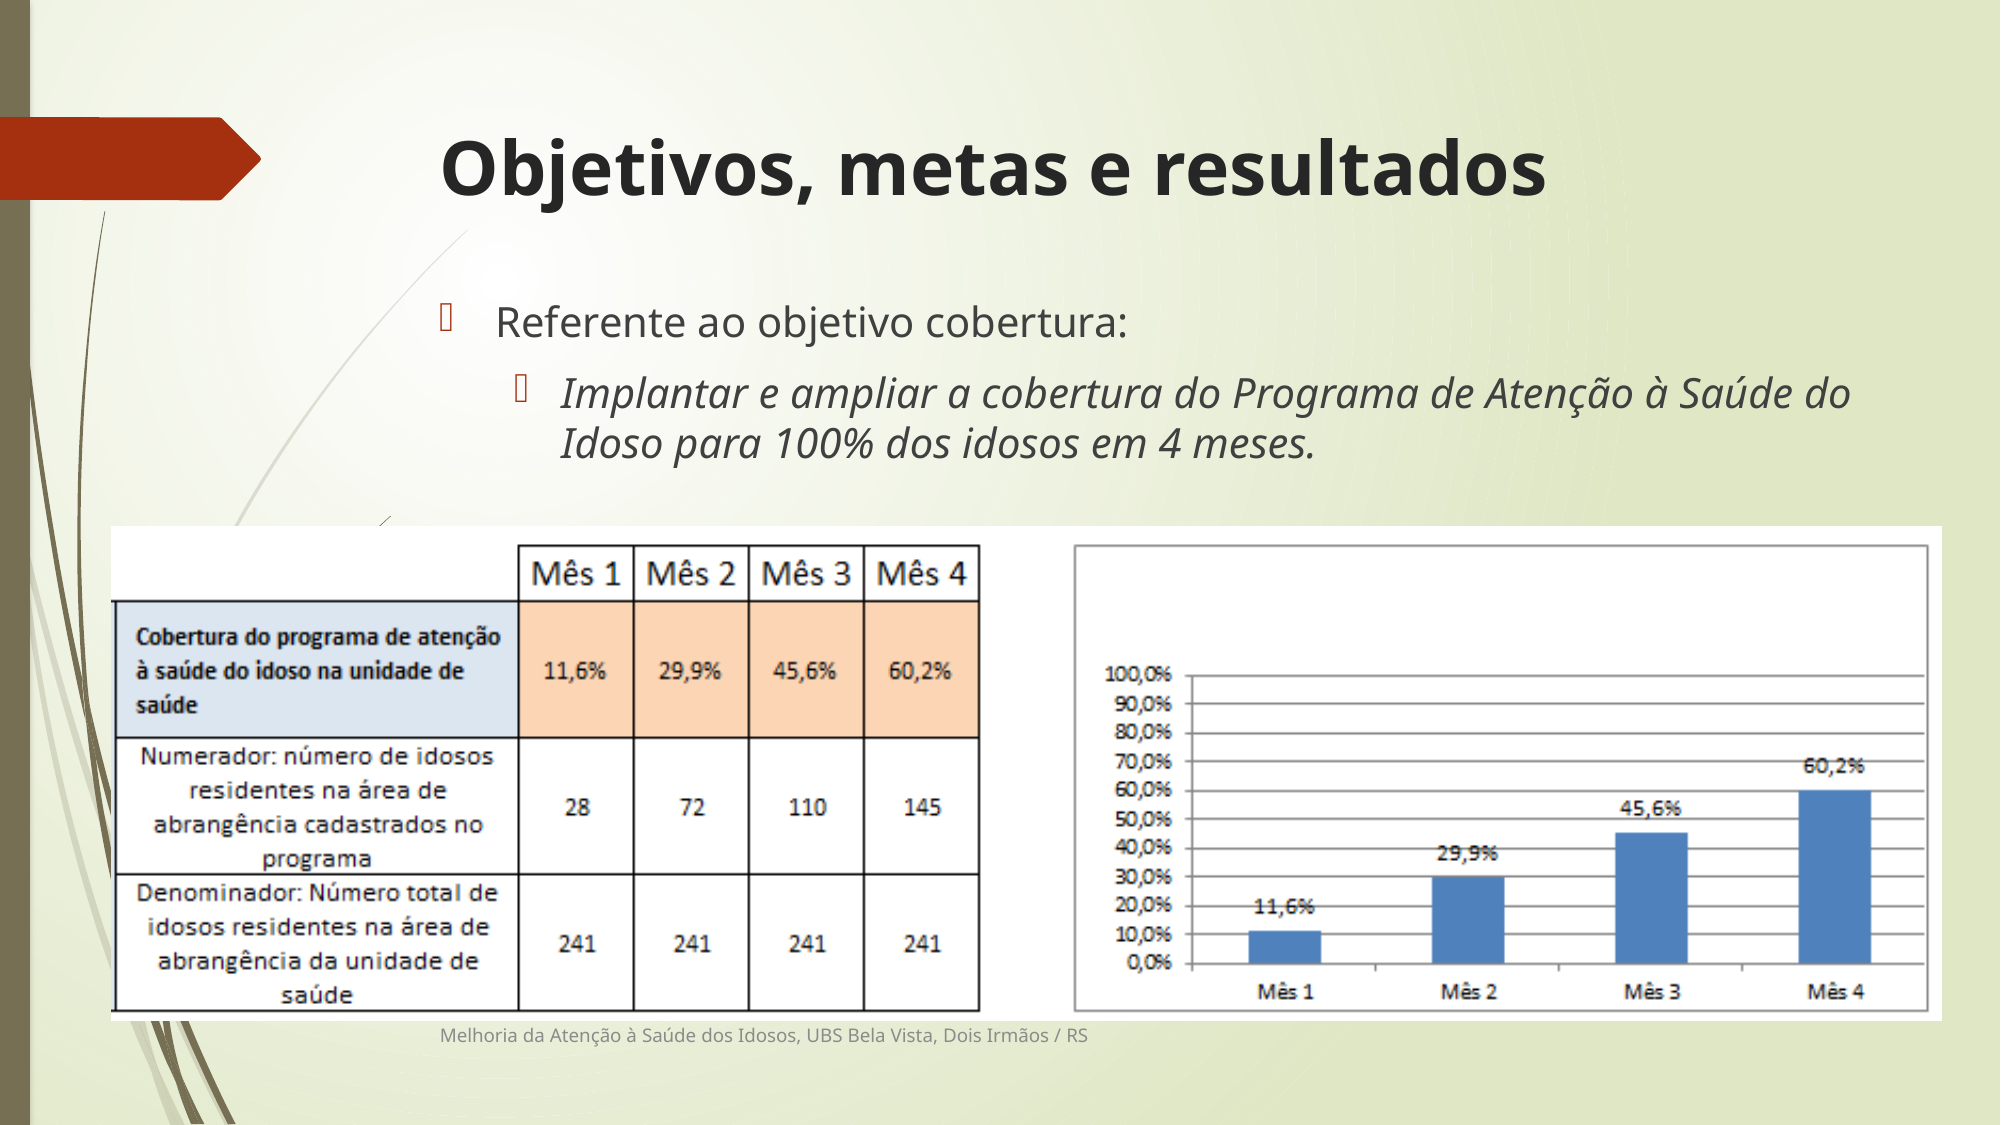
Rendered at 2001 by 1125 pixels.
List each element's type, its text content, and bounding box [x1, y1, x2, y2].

picture [111, 526, 1942, 1022]
list Referente ao objetivo cobertura: Implantar e ampliar a cobertura do Programa de Atenção à Saúde do Idoso para 100% dos idosos em 4 meses. [424, 288, 1887, 526]
footer Melhoria da Atenção à Saúde dos Idosos, UBS Bela Vista, Dois Irmãos / RS [424, 1032, 1675, 1067]
title Objetivos, metas e resultados [424, 112, 1887, 288]
